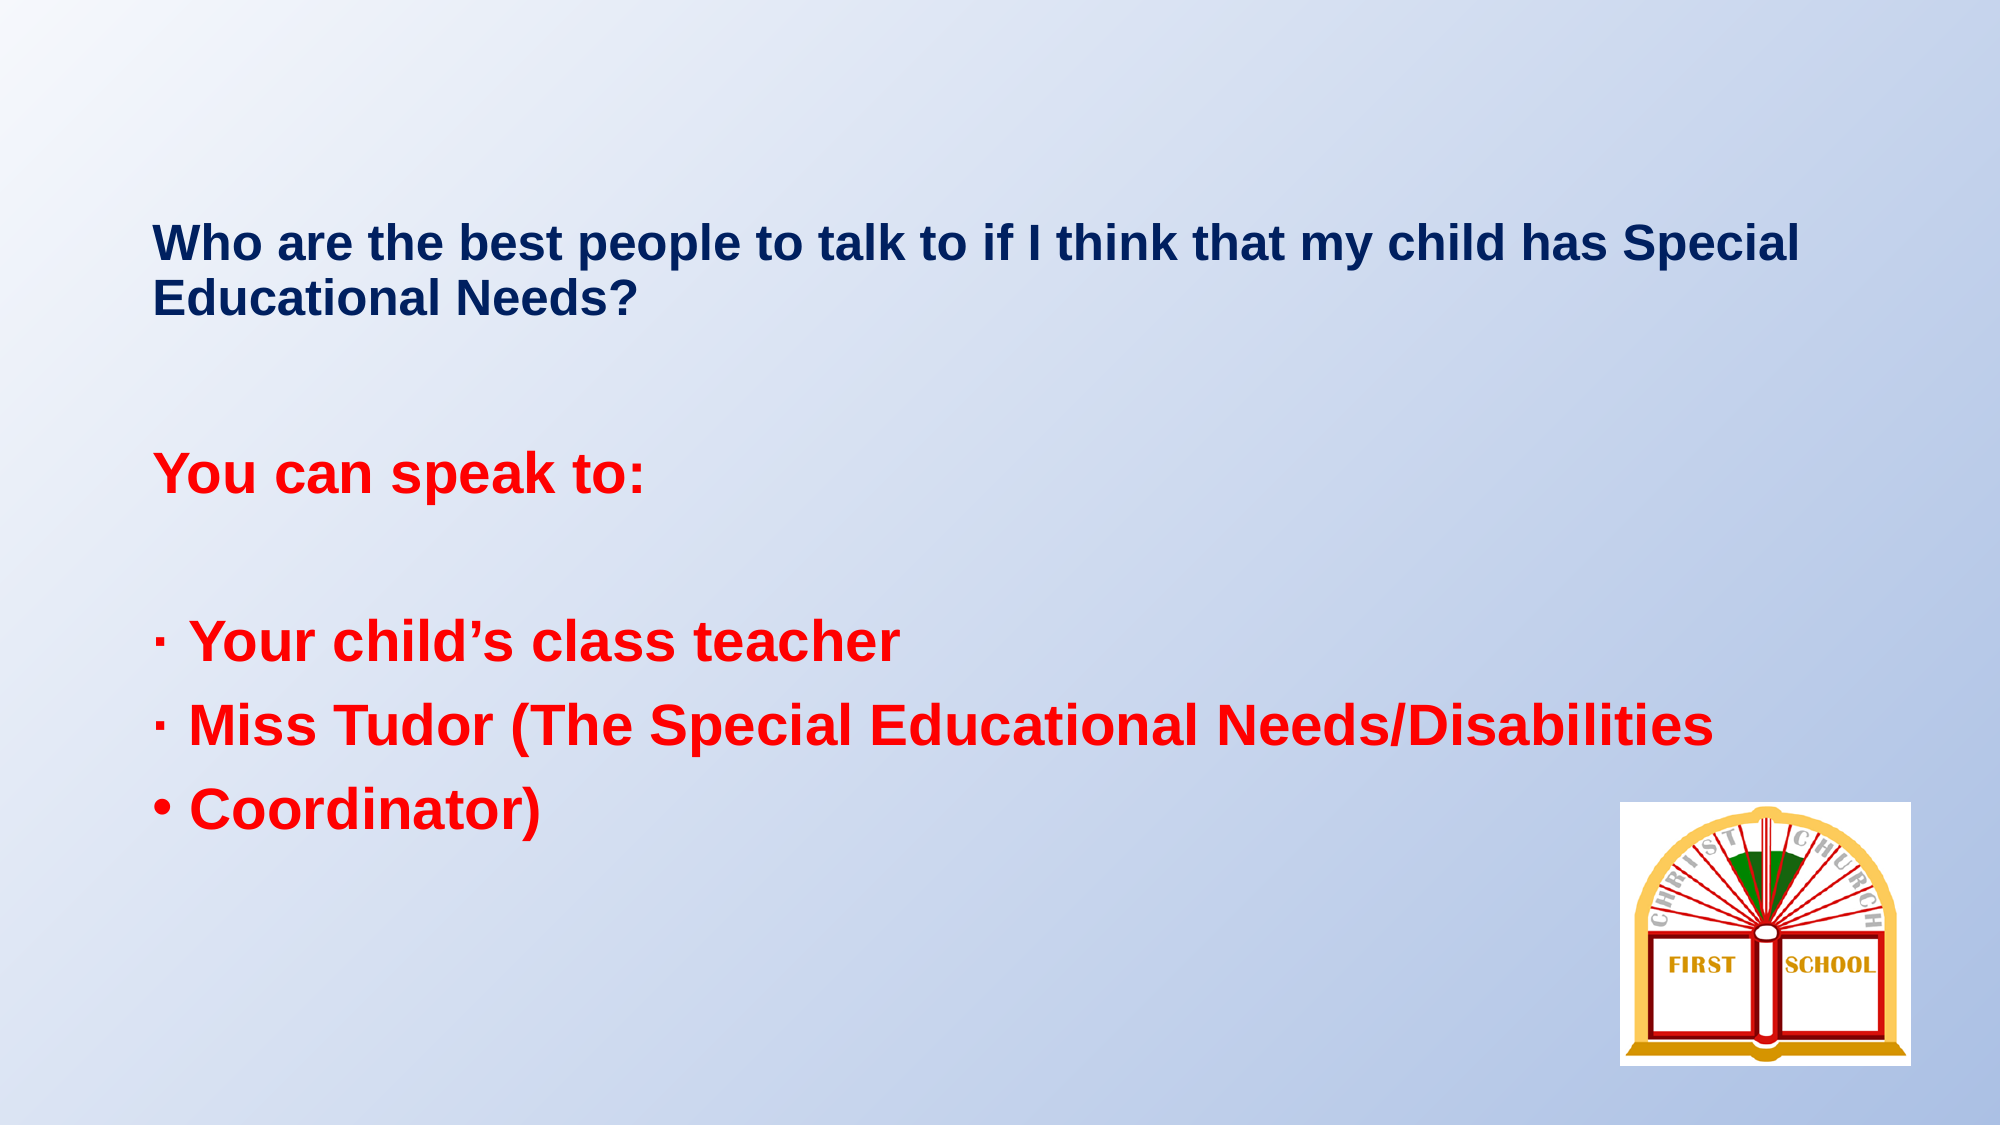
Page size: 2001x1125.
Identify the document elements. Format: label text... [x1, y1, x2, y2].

picture [1619, 802, 1911, 1066]
title Who are the best people to talk to if I think that my child has Special Educational Needs? [137, 190, 1863, 409]
list You can speak to: · Your child’s class teacher · Miss Tudor (The Special Educational Needs/Disabilities Coordinator) [137, 436, 1863, 1014]
